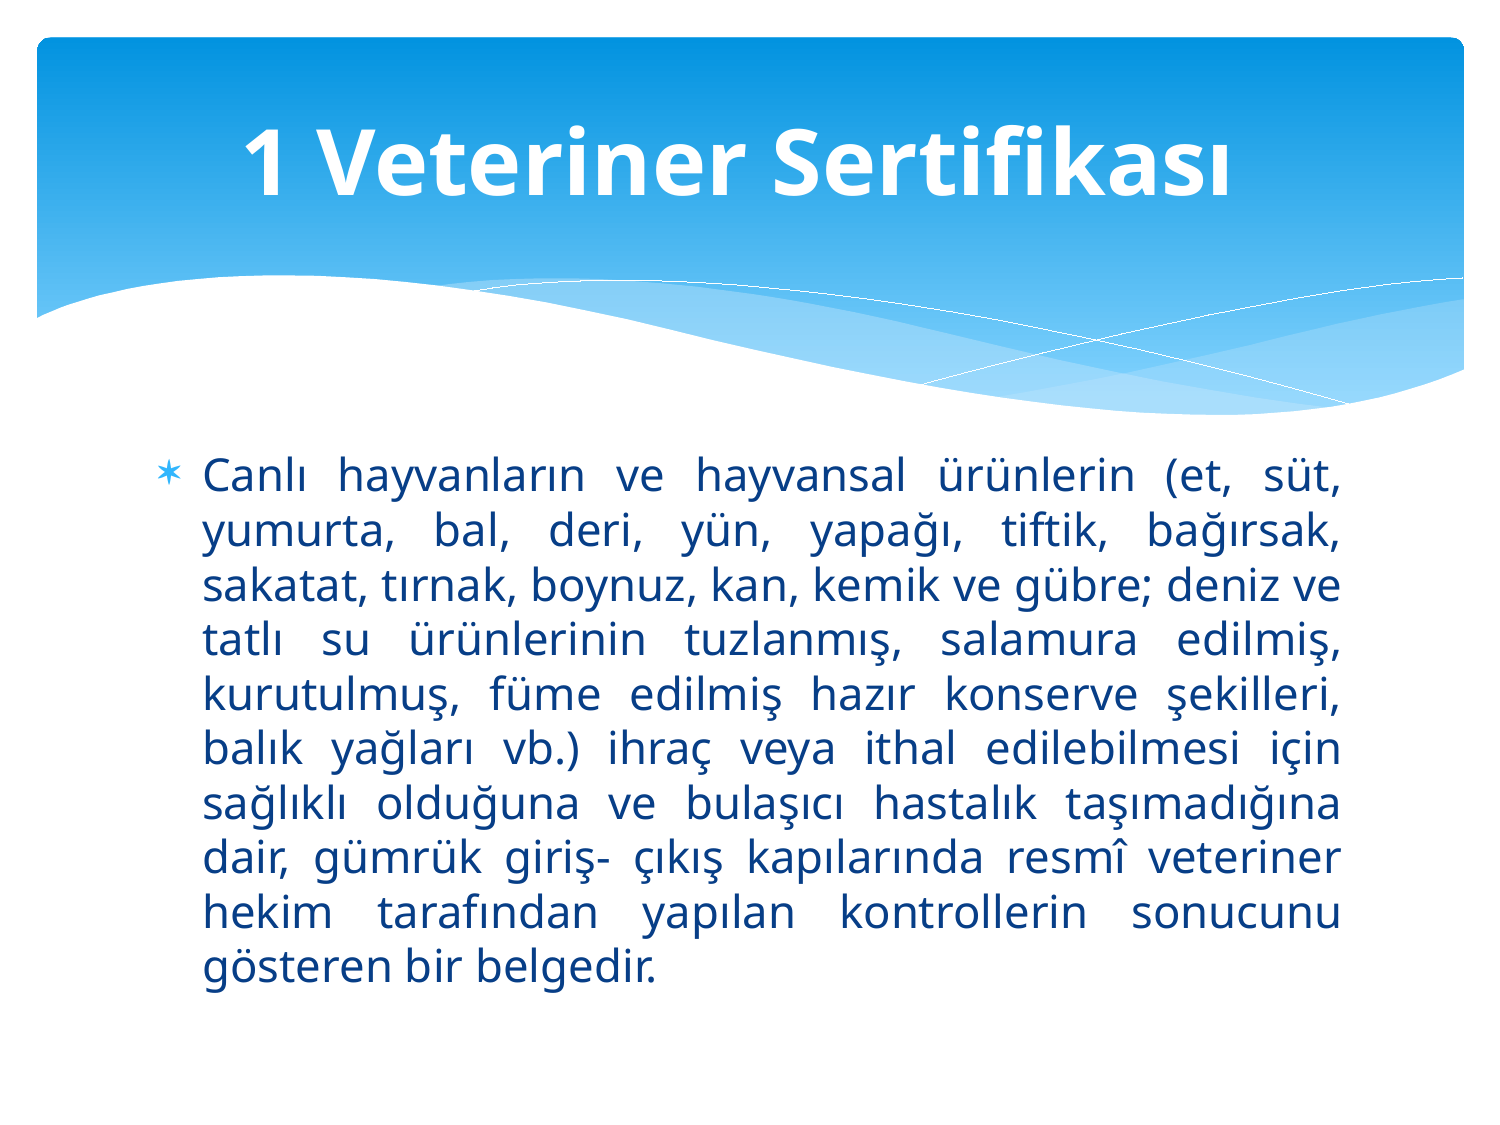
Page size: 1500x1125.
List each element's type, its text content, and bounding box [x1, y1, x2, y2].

title 1 Veteriner Sertifikası [75, 55, 1425, 261]
list Canlı hayvanların ve hayvansal ürünlerin (et, süt, yumurta, bal, deri, yün, yapağı, tiftik, bağırsak, sakatat, tırnak, boynuz, kan, kemik ve gübre; deniz ve tatlı su ürünlerinin tuzlanmış, salamura edilmiş, kurutulmuş, füme edilmiş hazır konserve şekilleri, balık yağları vb.) ihraç veya ithal edilebilmesi için sağlıklı olduğuna ve bulaşıcı hastalık taşımadığına dair, gümrük giriş- çıkış kapılarında resmî veteriner hekim tarafından yapılan kontrollerin sonucunu gösteren bir belgedir. [143, 438, 1359, 1005]
